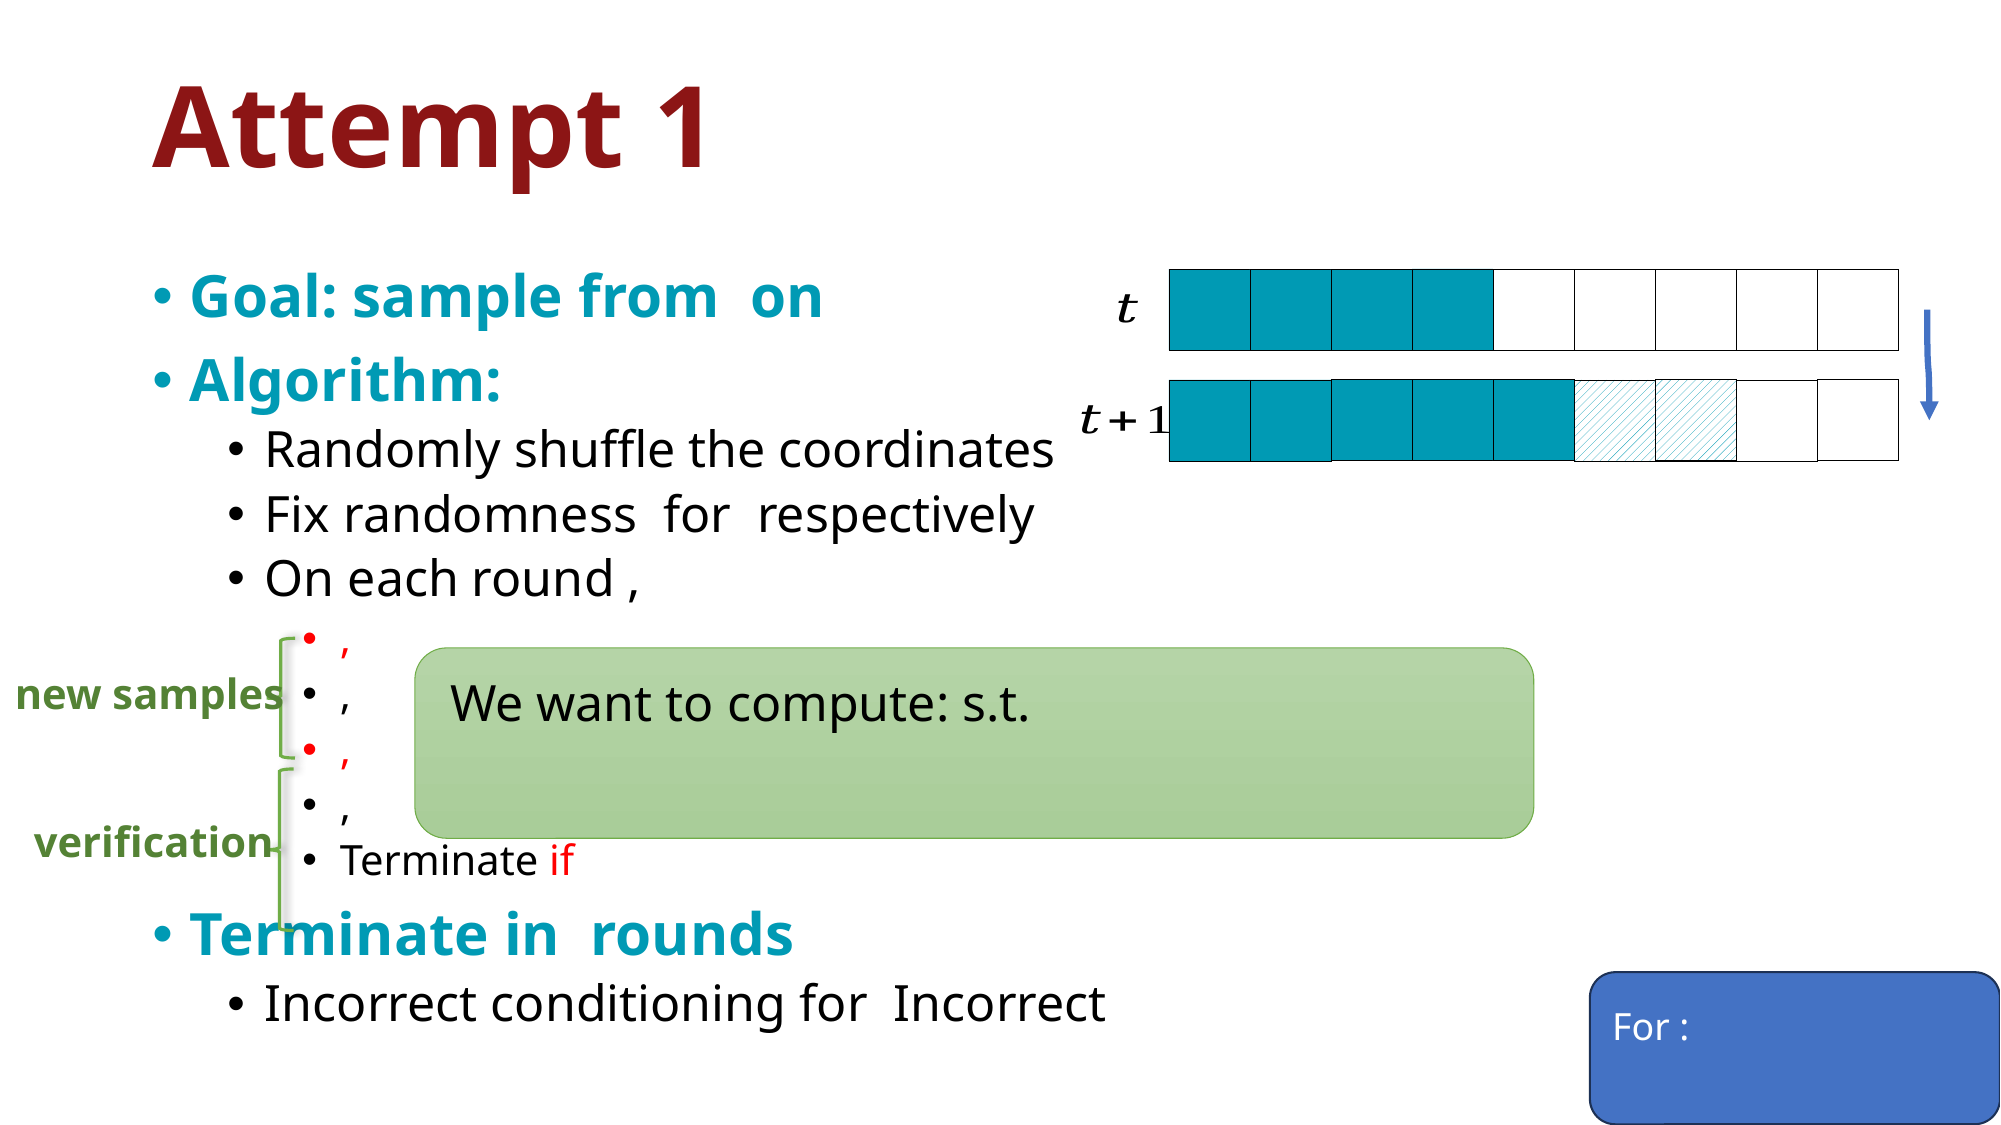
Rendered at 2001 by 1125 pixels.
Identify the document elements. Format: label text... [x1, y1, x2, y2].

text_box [1115, 269, 1899, 351]
text_box [279, 636, 296, 660]
text_box [277, 874, 294, 933]
text_box [277, 767, 294, 808]
title Attempt 1 [137, 22, 1863, 240]
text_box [1078, 379, 1899, 461]
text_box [414, 647, 1534, 839]
text_box new samples [0, 660, 302, 725]
text_box [279, 725, 296, 760]
text_box verification [19, 808, 321, 874]
